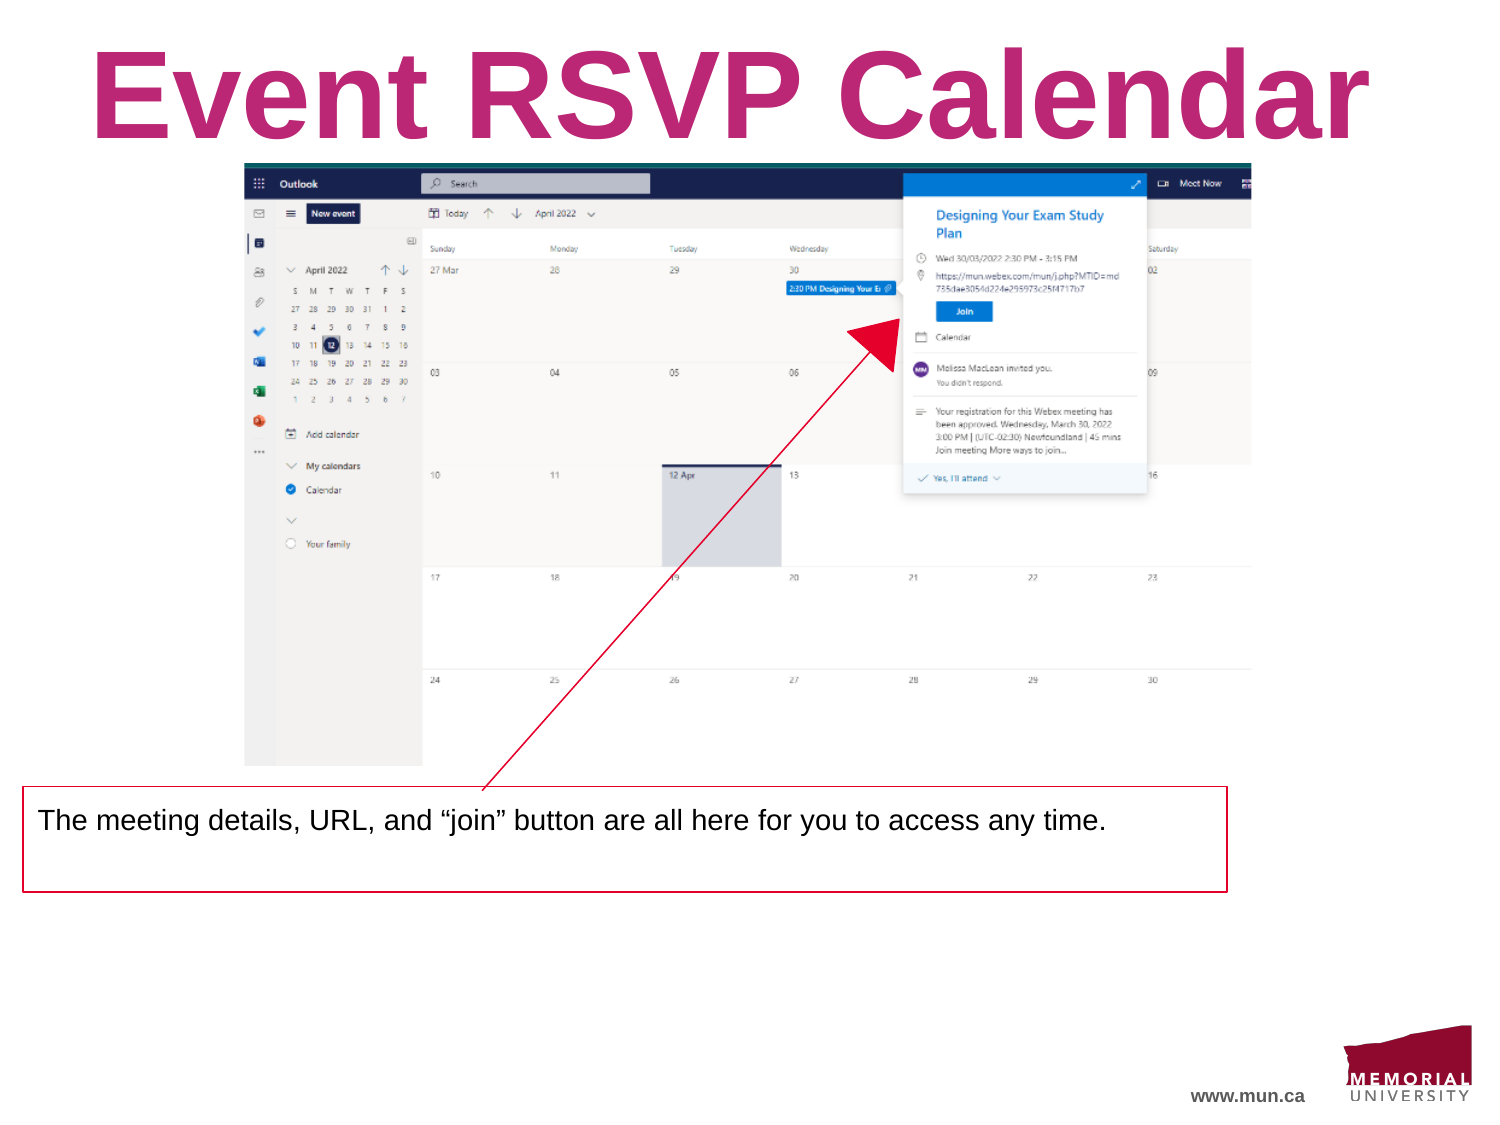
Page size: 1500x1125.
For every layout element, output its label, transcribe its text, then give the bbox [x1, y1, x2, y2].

title Event RSVP Calendar [11, 38, 1485, 204]
text_box The meeting details, URL, and “join” button are all here for you to access any time. [22, 786, 1227, 892]
picture [1340, 1023, 1475, 1101]
picture [244, 163, 1252, 766]
